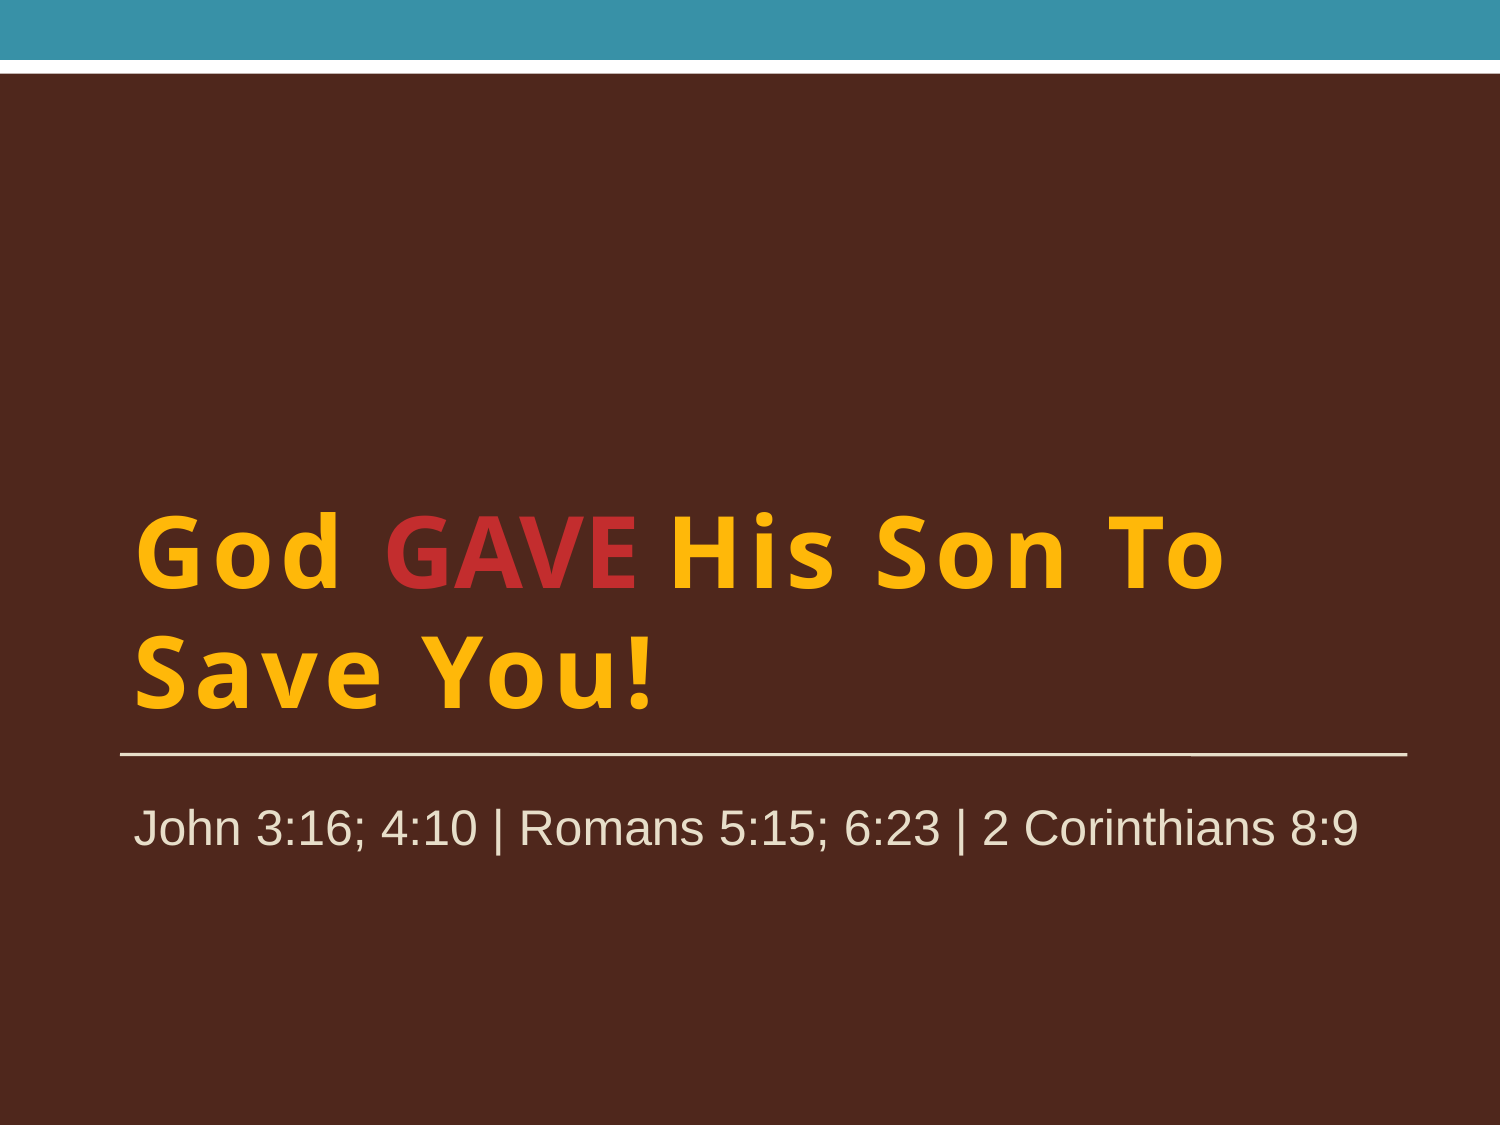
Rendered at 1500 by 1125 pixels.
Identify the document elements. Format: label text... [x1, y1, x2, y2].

list John 3:16; 4:10 | Romans 5:15; 6:23 | 2 Corinthians 8:9 [118, 787, 1394, 1006]
title God GAVE His Son To Save You! [118, 375, 1394, 736]
